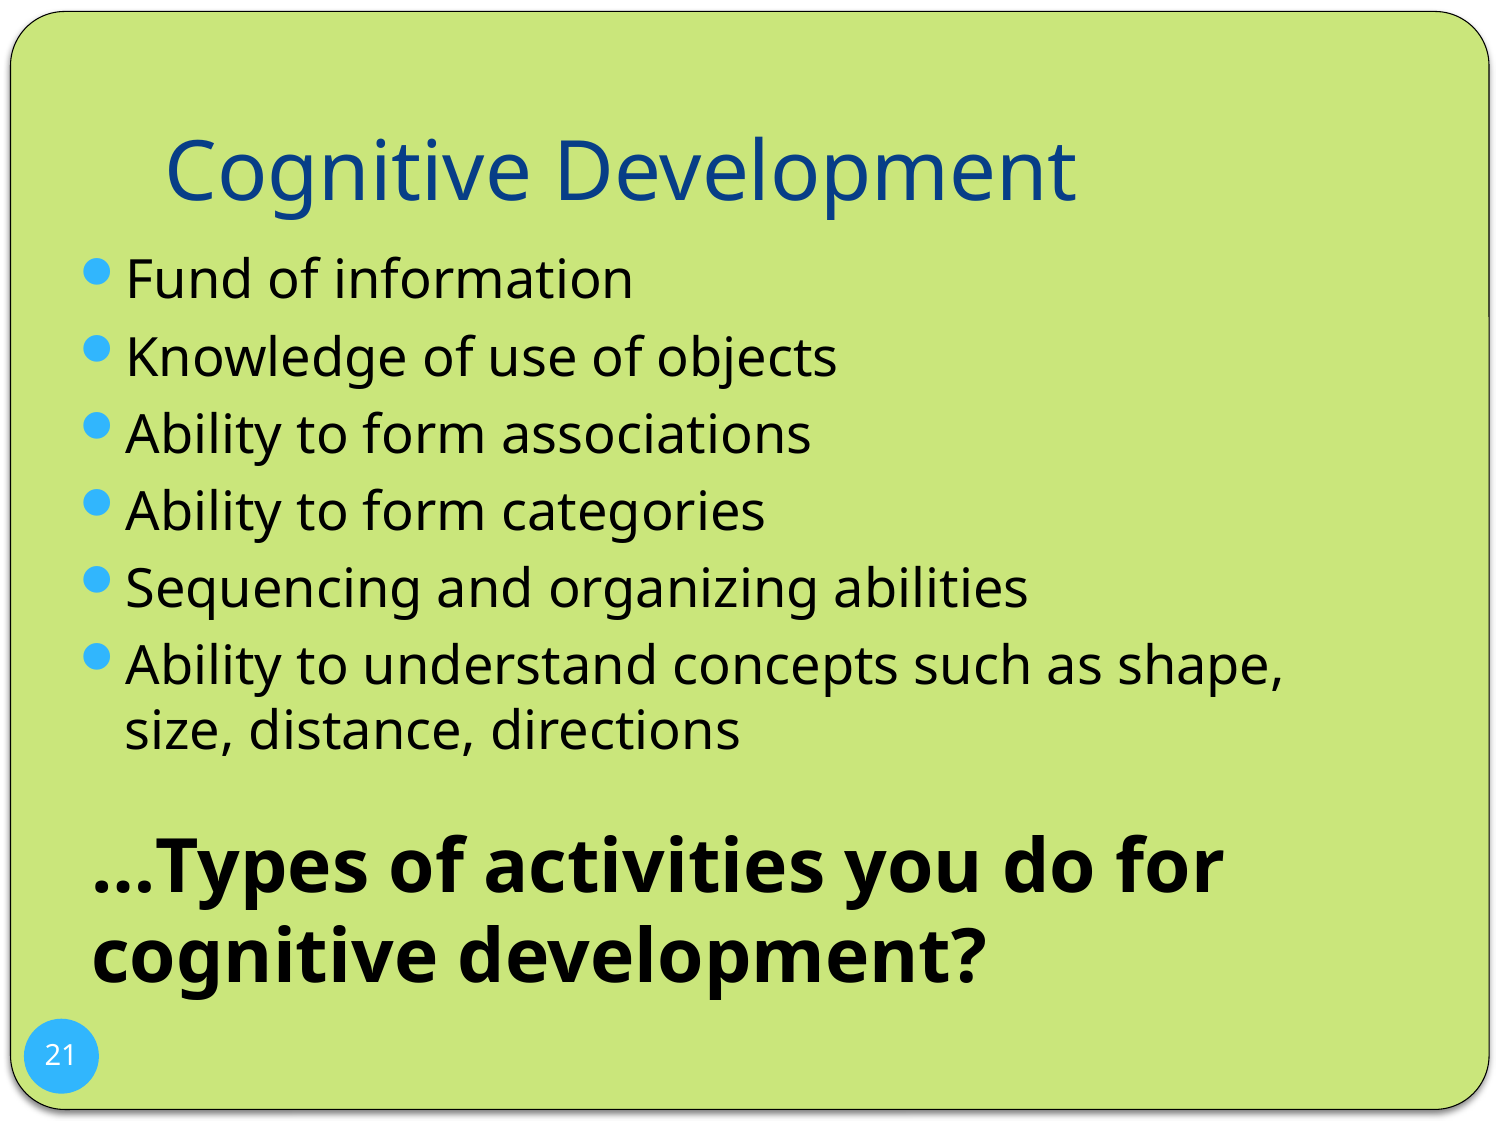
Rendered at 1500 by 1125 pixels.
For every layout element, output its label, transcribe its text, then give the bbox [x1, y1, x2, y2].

list Fund of information Knowledge of use of objects Ability to form associations Ability to form categories Sequencing and organizing abilities Ability to understand concepts such as shape, size, distance, directions [64, 237, 1425, 988]
slide_number 21 [23, 1018, 99, 1094]
title Cognitive Development [150, 45, 1425, 233]
text_box …Types of activities you do for cognitive development? [76, 810, 1341, 1006]
